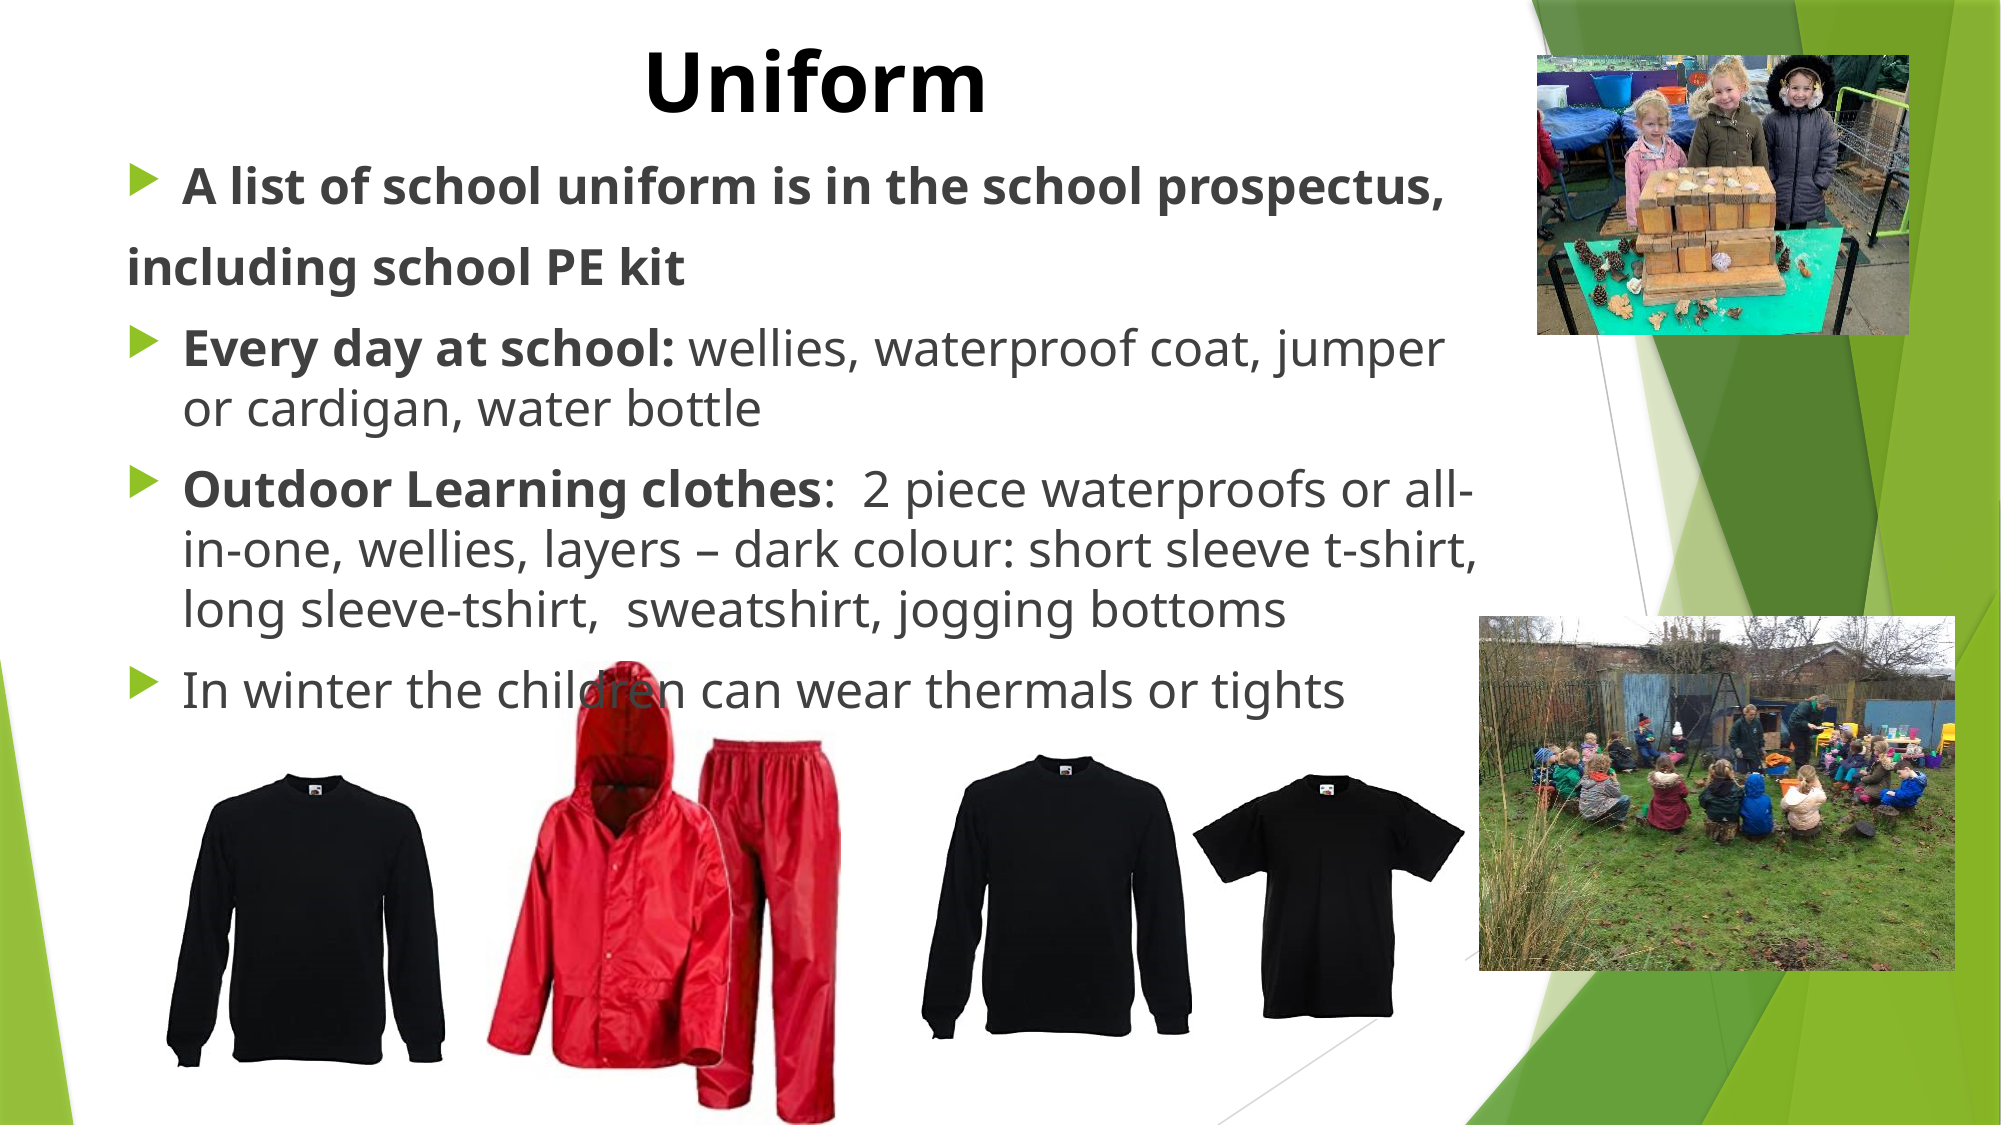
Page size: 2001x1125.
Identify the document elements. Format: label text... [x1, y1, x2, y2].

title Uniform [111, 21, 1522, 141]
picture [1479, 615, 1956, 972]
picture [164, 771, 446, 1068]
picture [486, 661, 841, 1125]
list A list of school uniform is in the school prospectus, including school PE kit Every day at school: wellies, waterproof coat, jumper or cardigan, water bottle Outdoor Learning clothes: 2 piece waterproofs or all-in-one, wellies, layers – dark colour: short sleeve t-shirt, long sleeve-tshirt, sweatshirt, jogging bottoms In winter the children can wear thermals or tights [111, 147, 1522, 880]
picture [919, 752, 1465, 1040]
picture [1536, 55, 1910, 335]
